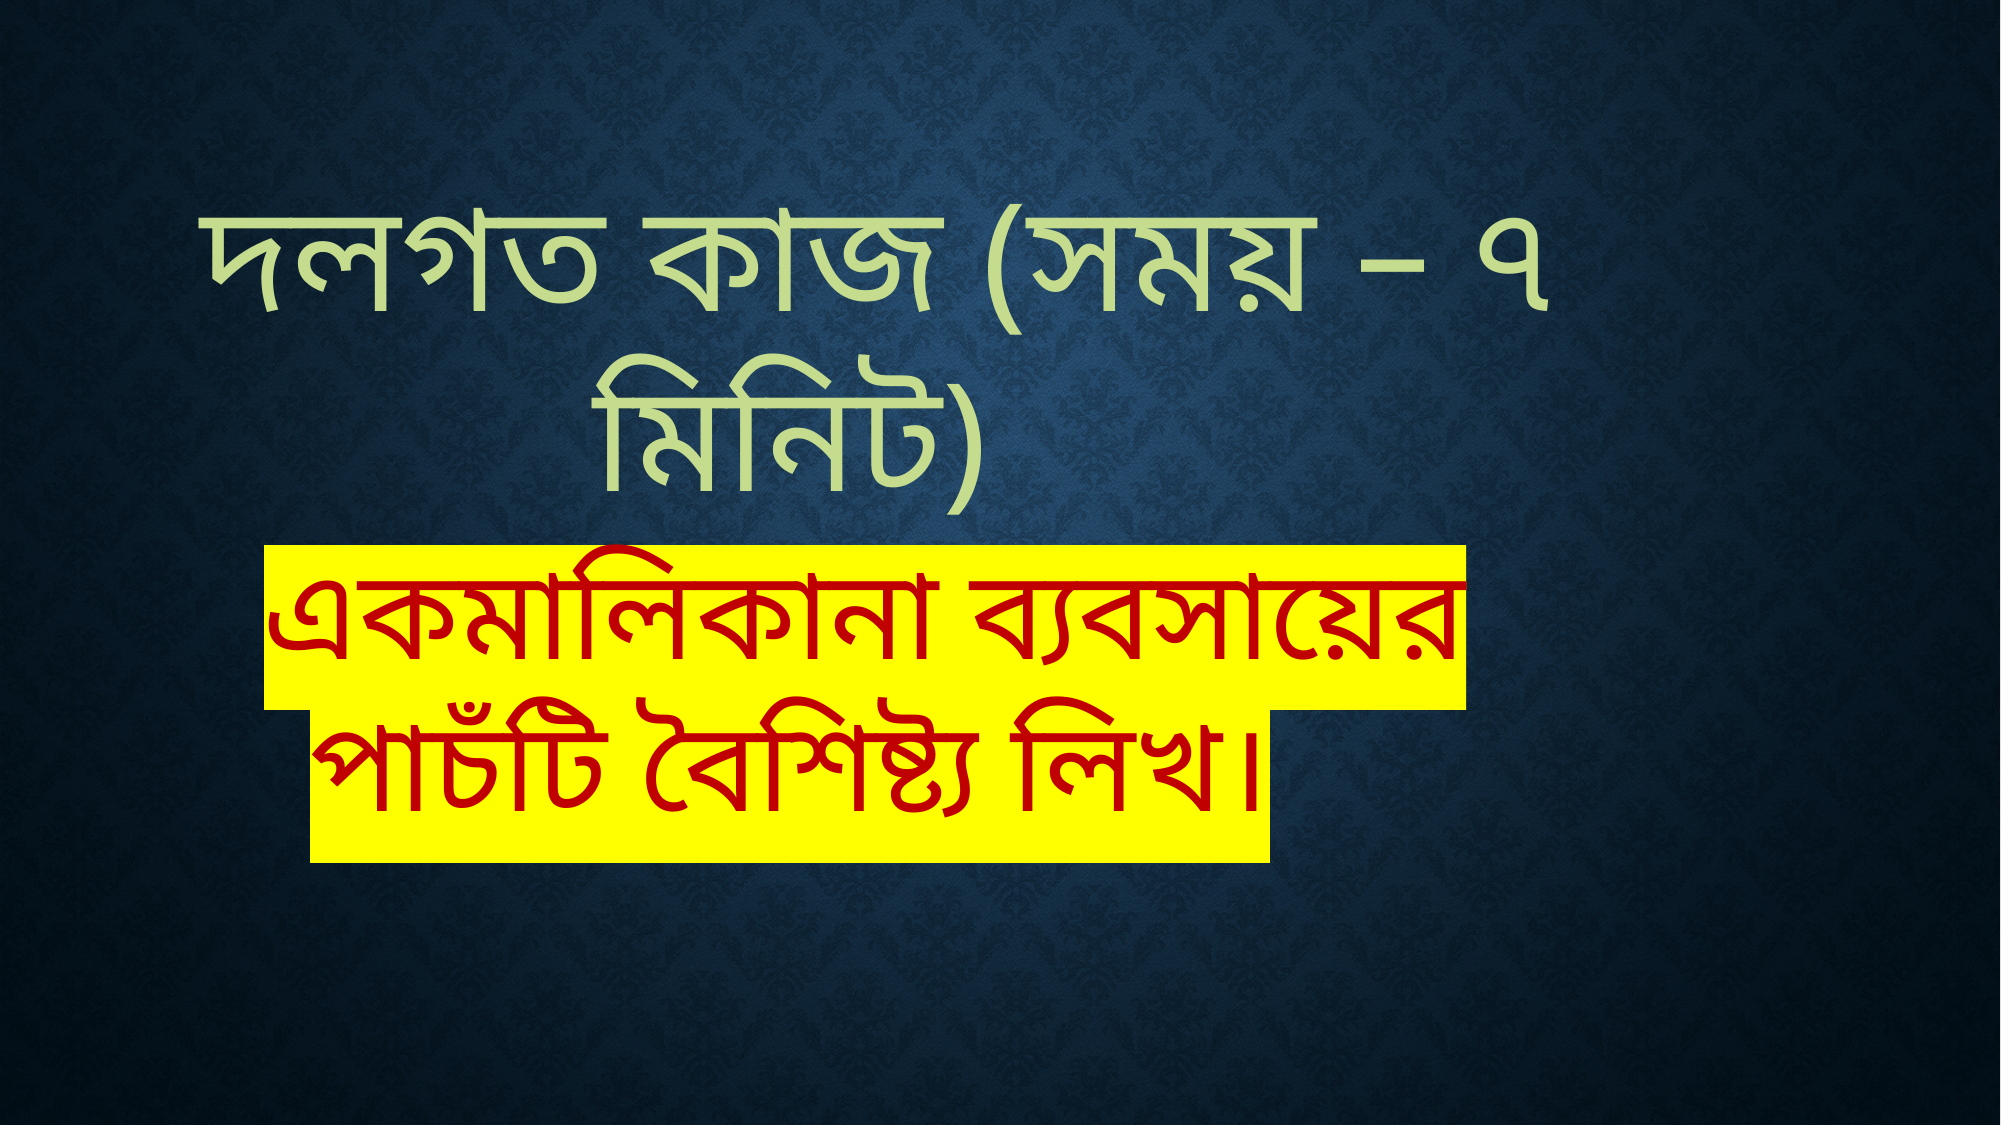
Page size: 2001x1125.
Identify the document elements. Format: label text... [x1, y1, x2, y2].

text_box দলগত কাজ (সময় – ৭ মিনিট) একমালিকানা ব্যবসায়ের পাচঁটি বৈশিষ্ট্য লিখ। [0, 182, 1582, 817]
